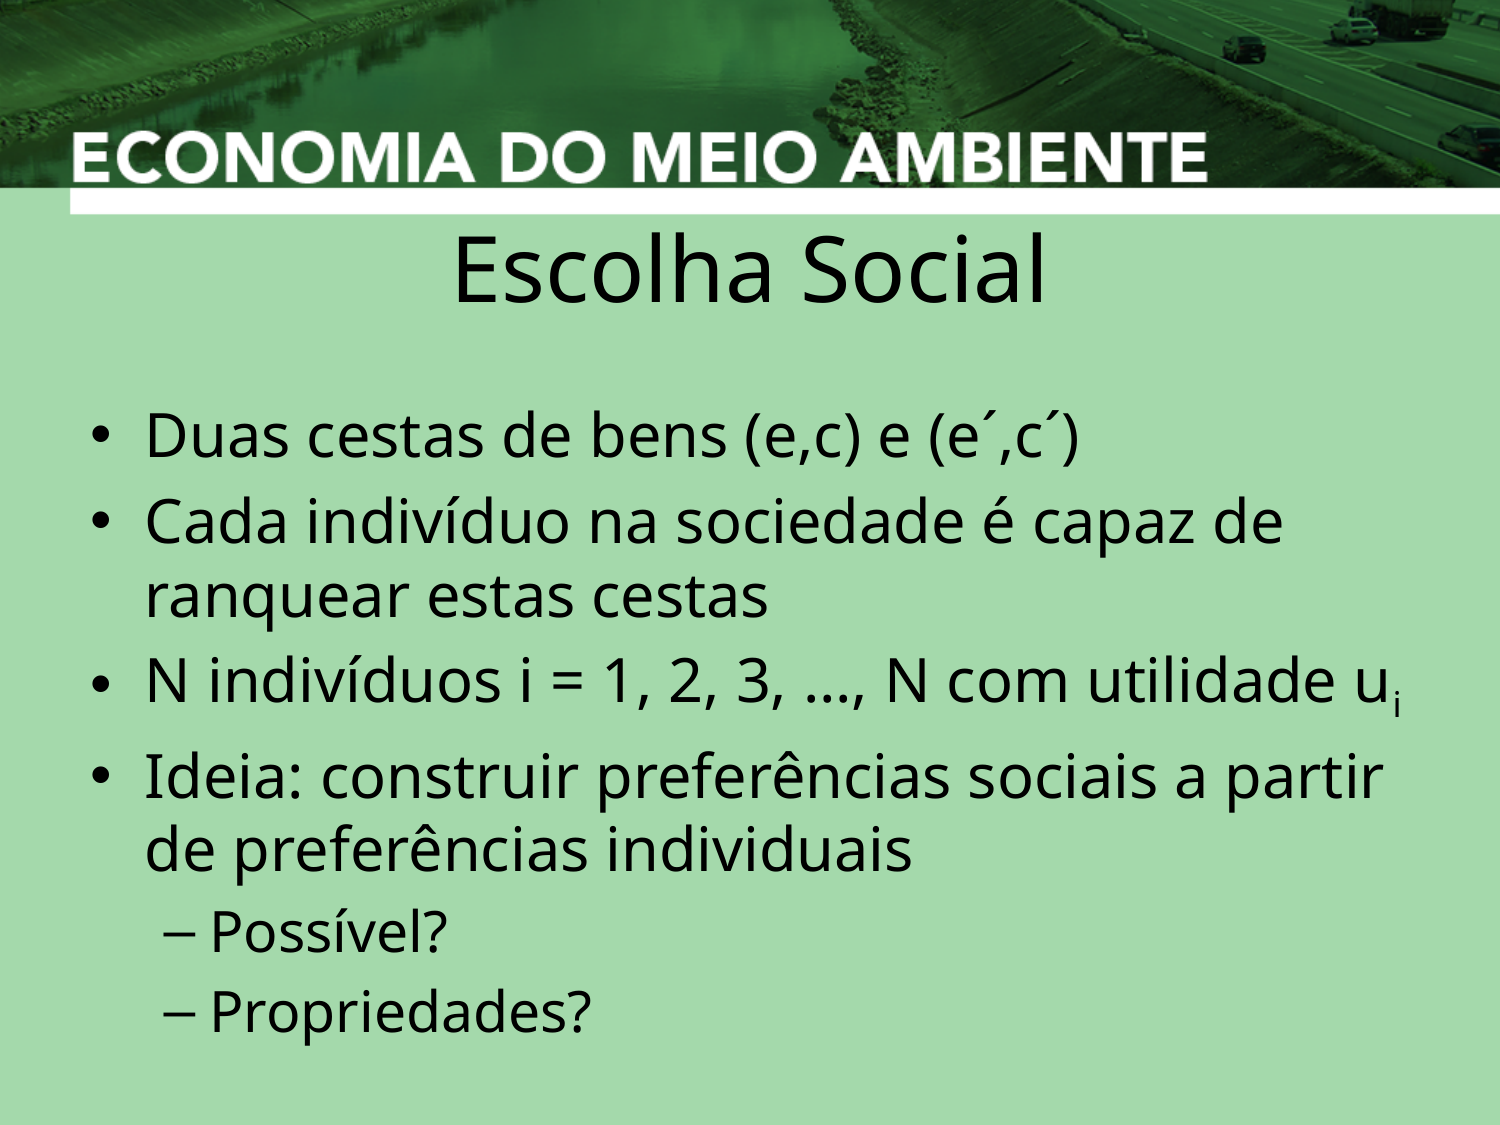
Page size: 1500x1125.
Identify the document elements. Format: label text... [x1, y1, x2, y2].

list Duas cestas de bens (e,c) e (e´,c´) Cada indivíduo na sociedade é capaz de ranquear estas cestas N indivíduos i = 1, 2, 3, …, N com utilidade ui Ideia: construir preferências sociais a partir de preferências individuais Possível? Propriedades? [75, 389, 1425, 1125]
picture [0, 0, 1500, 1125]
title Escolha Social [75, 171, 1425, 360]
